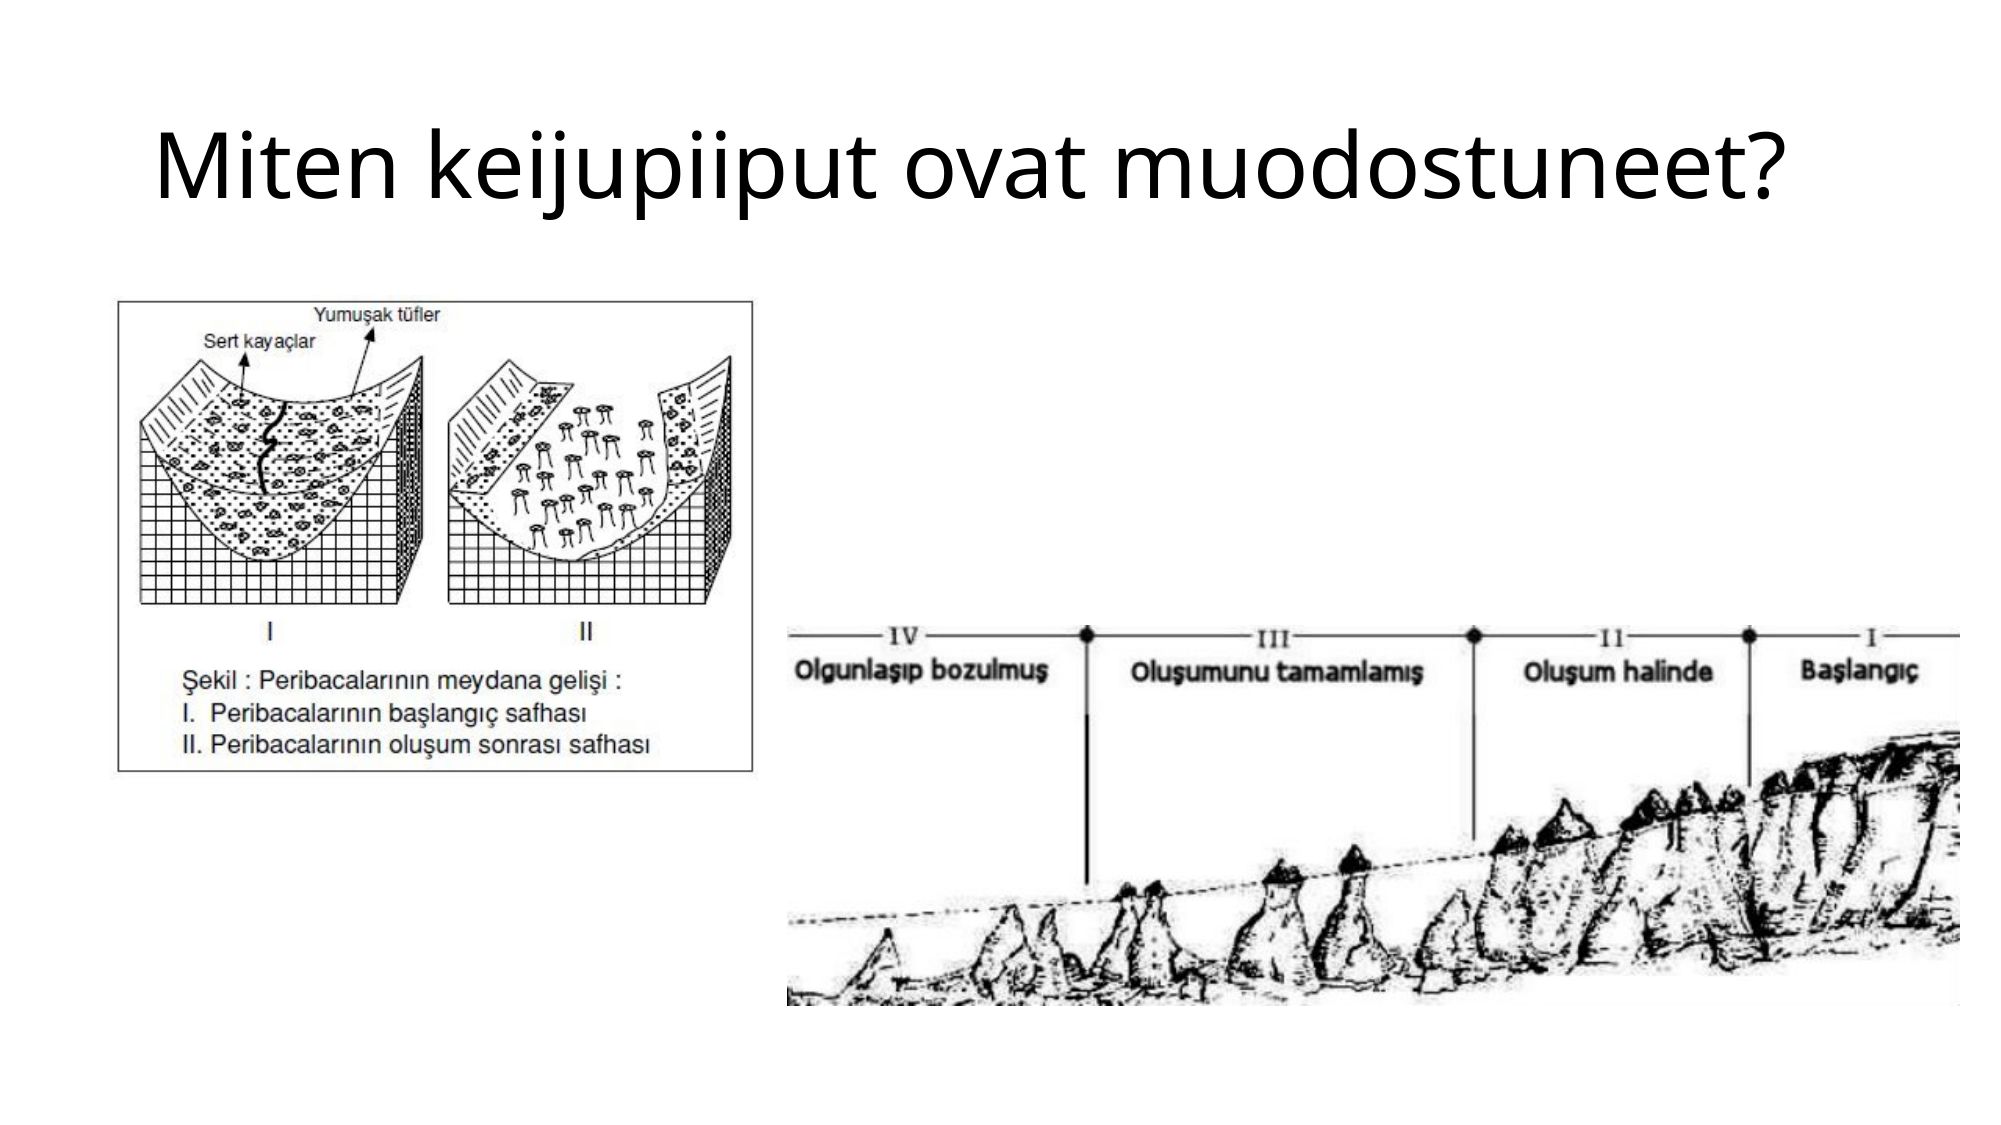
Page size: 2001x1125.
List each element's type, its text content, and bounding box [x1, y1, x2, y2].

picture [787, 625, 1960, 1006]
title Miten keijupiiput ovat muodostuneet? [137, 59, 1863, 278]
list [110, 295, 758, 780]
